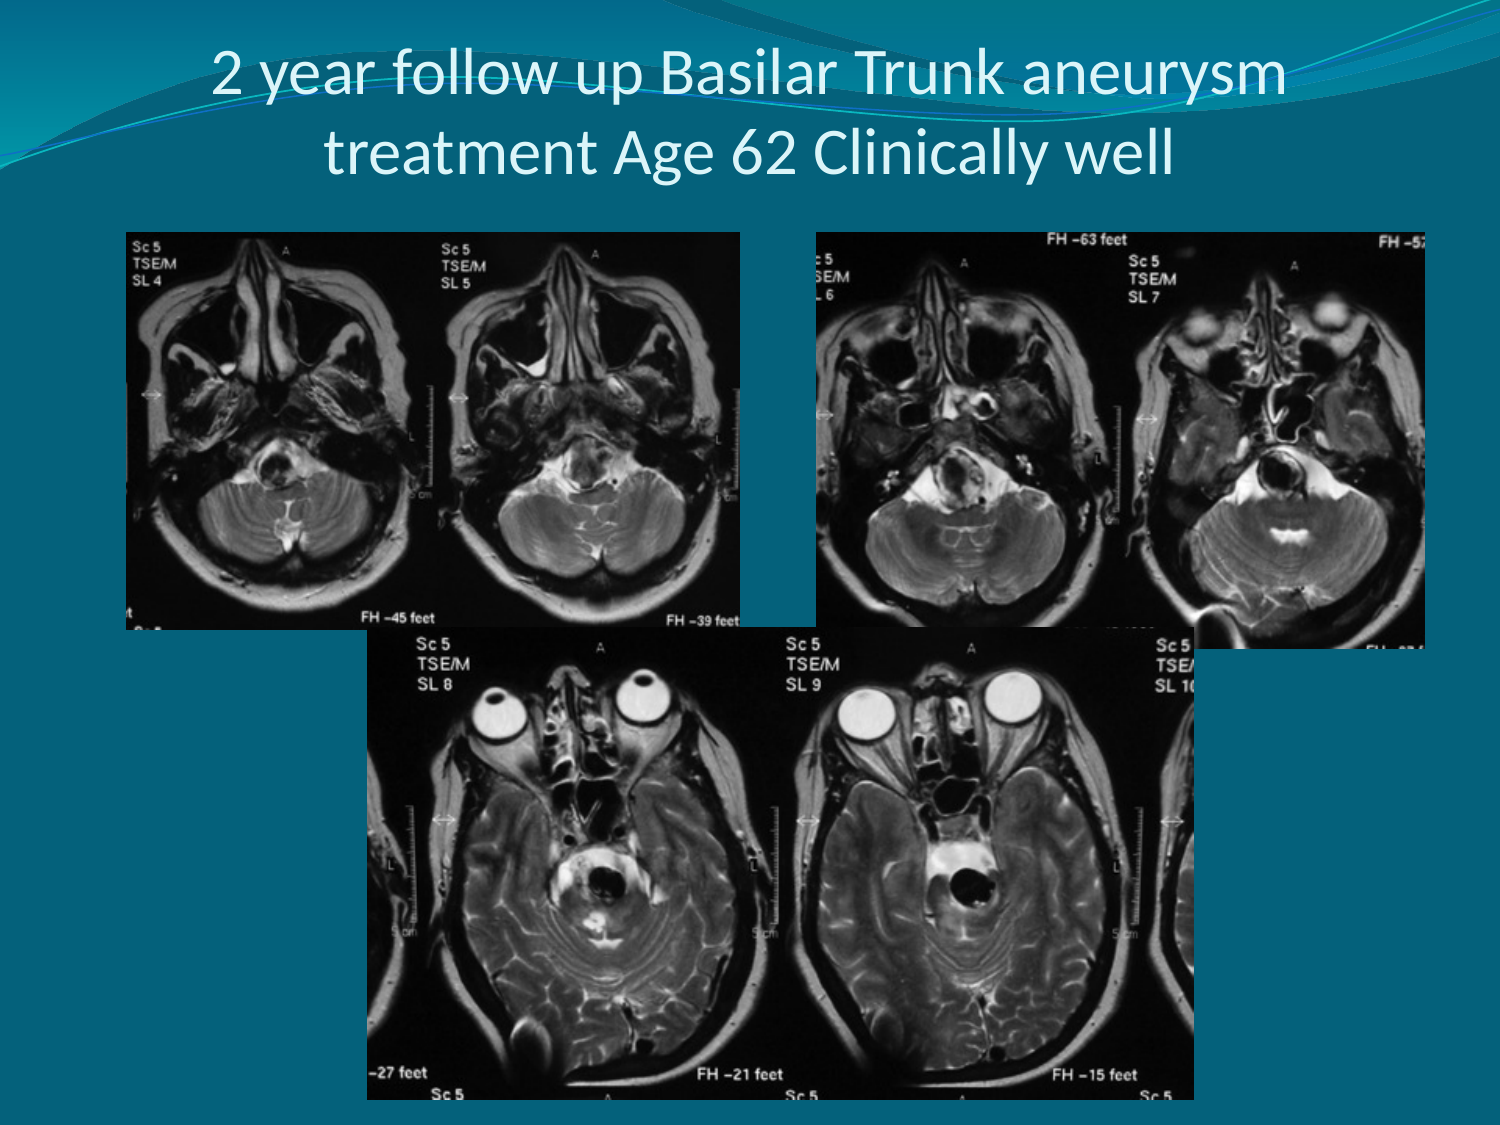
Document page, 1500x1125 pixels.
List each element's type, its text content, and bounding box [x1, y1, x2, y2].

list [366, 627, 1195, 1100]
title 2 year follow up Basilar Trunk aneurysm treatment Age 62 Clinically well [75, 0, 1425, 188]
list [125, 232, 741, 631]
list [815, 232, 1426, 649]
